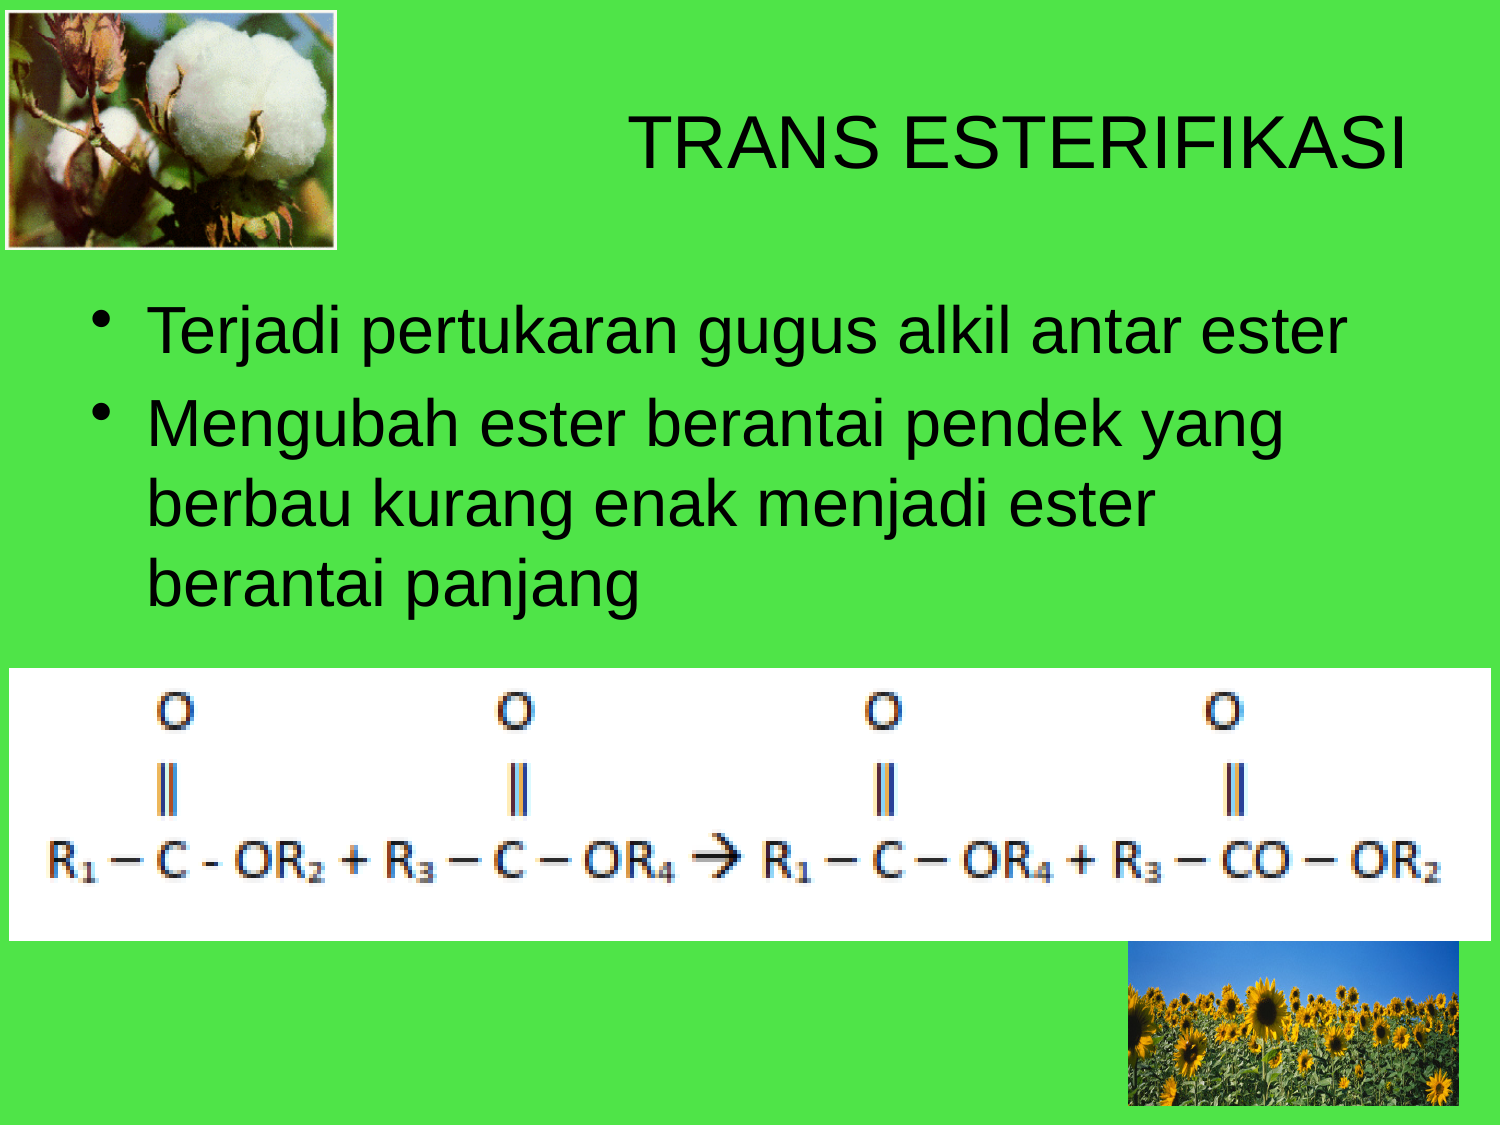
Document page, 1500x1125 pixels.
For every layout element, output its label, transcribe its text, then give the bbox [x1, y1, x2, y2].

list Terjadi pertukaran gugus alkil antar ester Mengubah ester berantai pendek yang berbau kurang enak menjadi ester berantai panjang [75, 949, 1425, 1022]
picture [8, 668, 1492, 1106]
list Terjadi pertukaran gugus alkil antar ester Mengubah ester berantai pendek yang berbau kurang enak menjadi ester berantai panjang [75, 278, 1425, 667]
picture [5, 10, 337, 250]
title TRANS ESTERIFIKASI [75, 45, 1425, 233]
